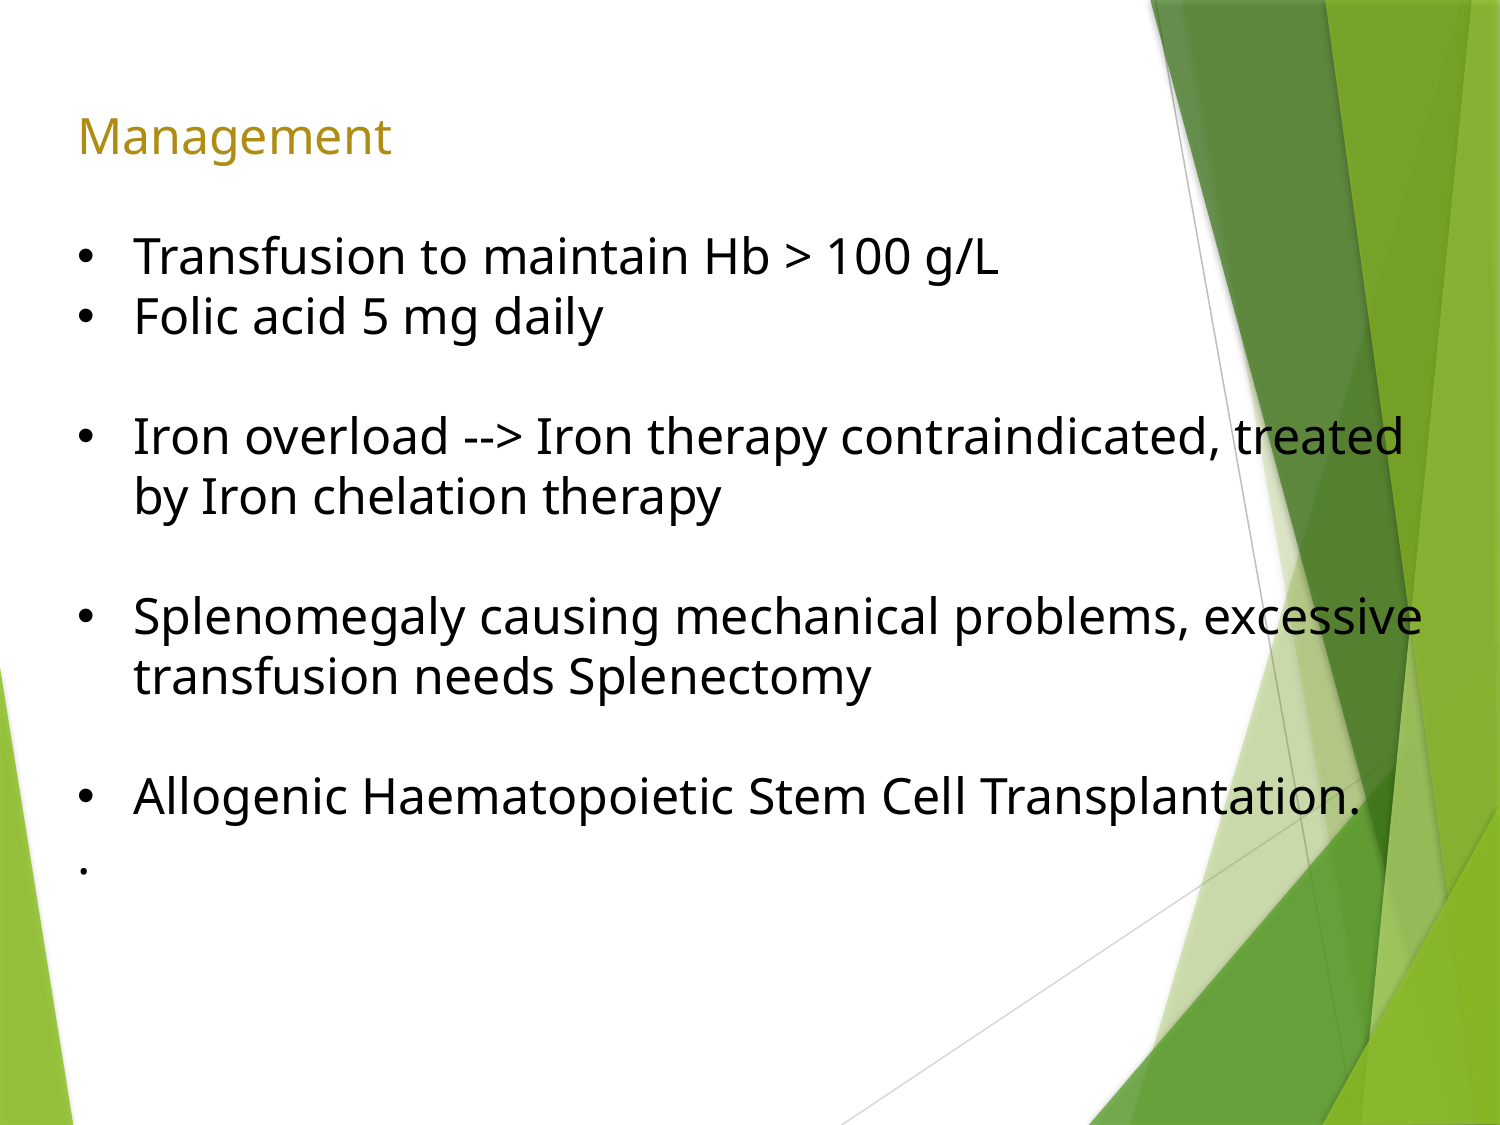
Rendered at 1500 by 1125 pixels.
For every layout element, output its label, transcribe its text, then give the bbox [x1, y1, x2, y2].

text_box Management Transfusion to maintain Hb > 100 g/L Folic acid 5 mg daily Iron overload --> Iron therapy contraindicated, treated by Iron chelation therapy Splenomegaly causing mechanical problems, excessive transfusion needs Splenectomy Allogenic Haematopoietic Stem Cell Transplantation. . [62, 37, 1488, 893]
